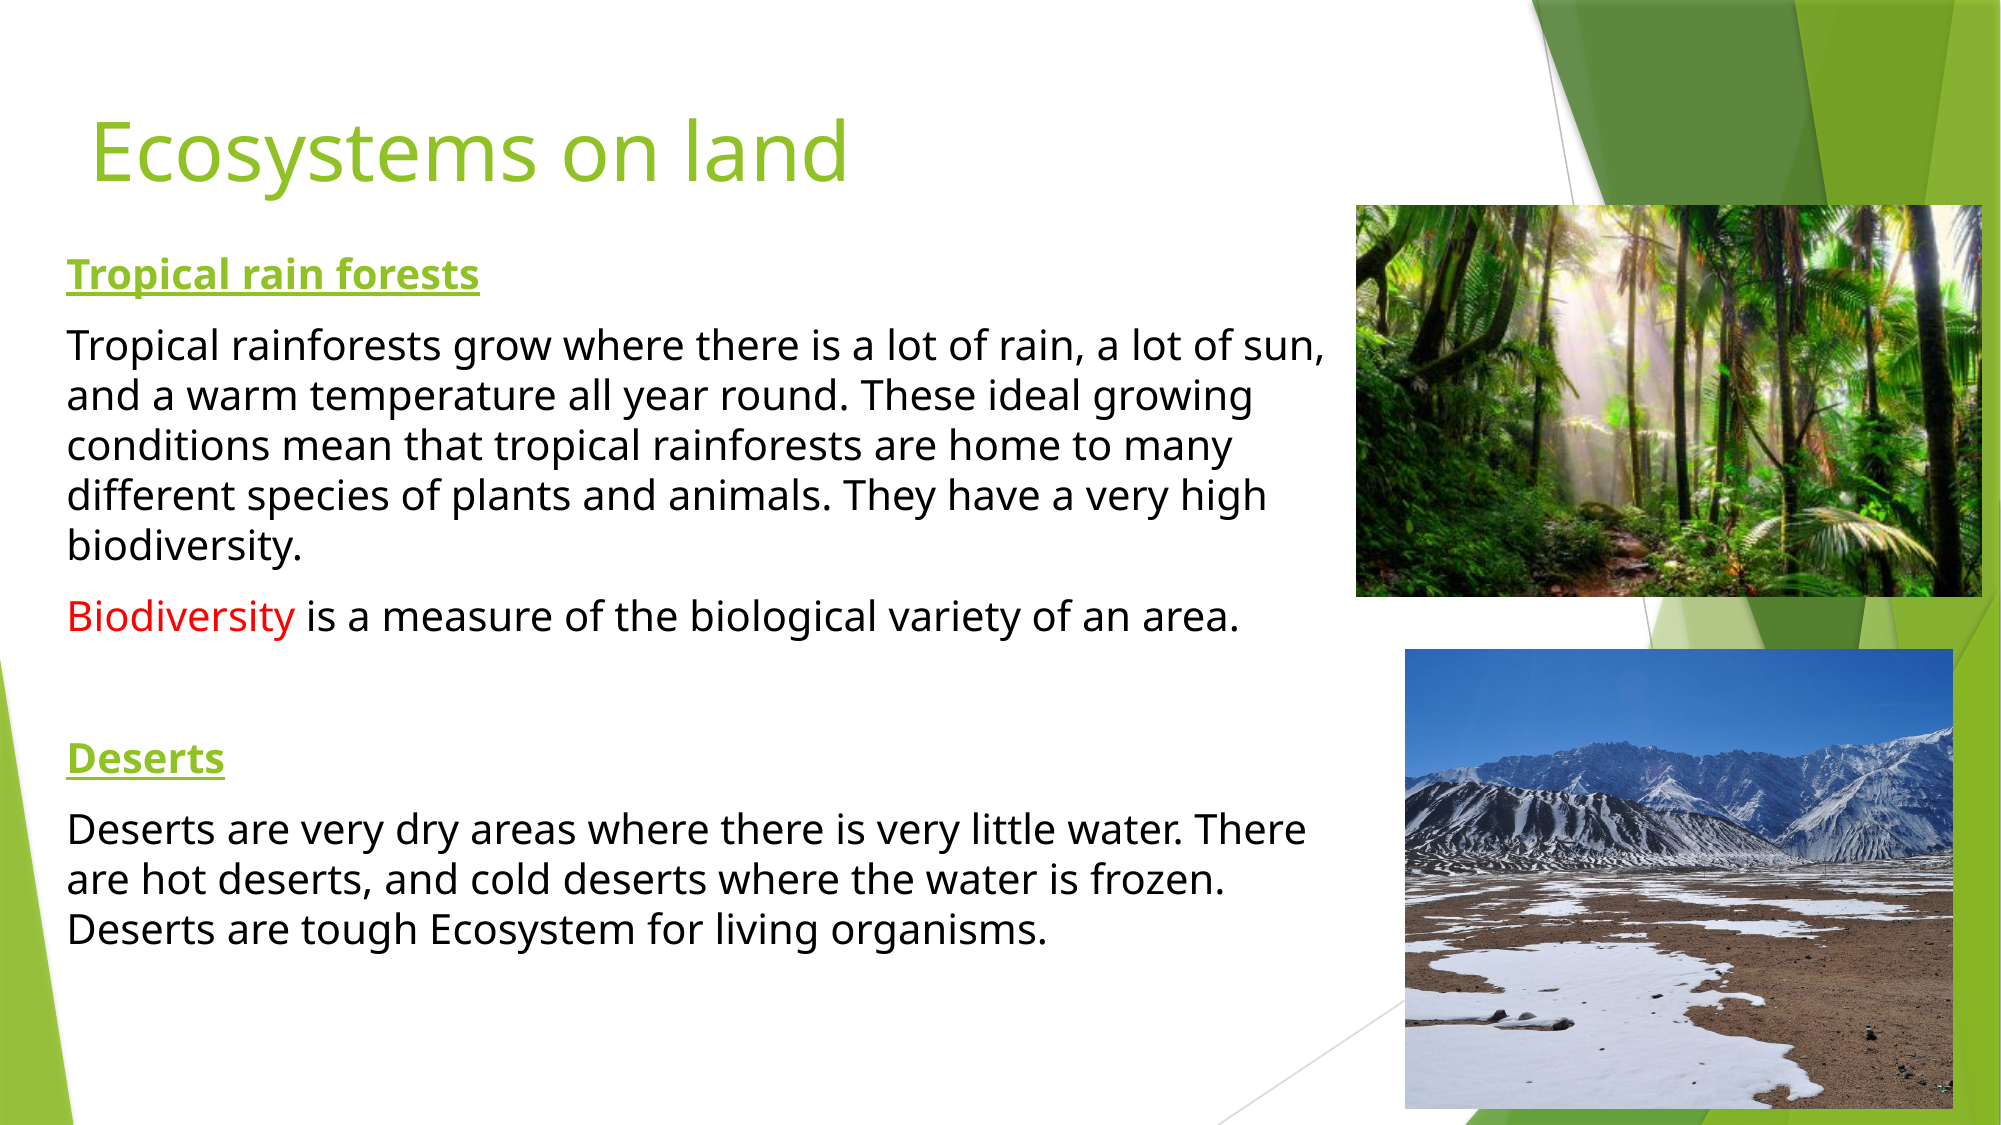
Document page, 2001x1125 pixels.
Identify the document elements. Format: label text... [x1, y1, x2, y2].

picture [1355, 205, 1982, 597]
list Tropical rain forests Tropical rainforests grow where there is a lot of rain, a lot of sun, and a warm temperature all year round. These ideal growing conditions mean that tropical rainforests are home to many different species of plants and animals. They have a very high biodiversity. Biodiversity is a measure of the biological variety of an area. Deserts Deserts are very dry areas where there is very little water. There are hot deserts, and cold deserts where the water is frozen. Deserts are tough Ecosystem for living organisms. [51, 239, 1357, 1076]
title Ecosystems on land [74, 91, 1485, 206]
picture [1404, 649, 1953, 1109]
